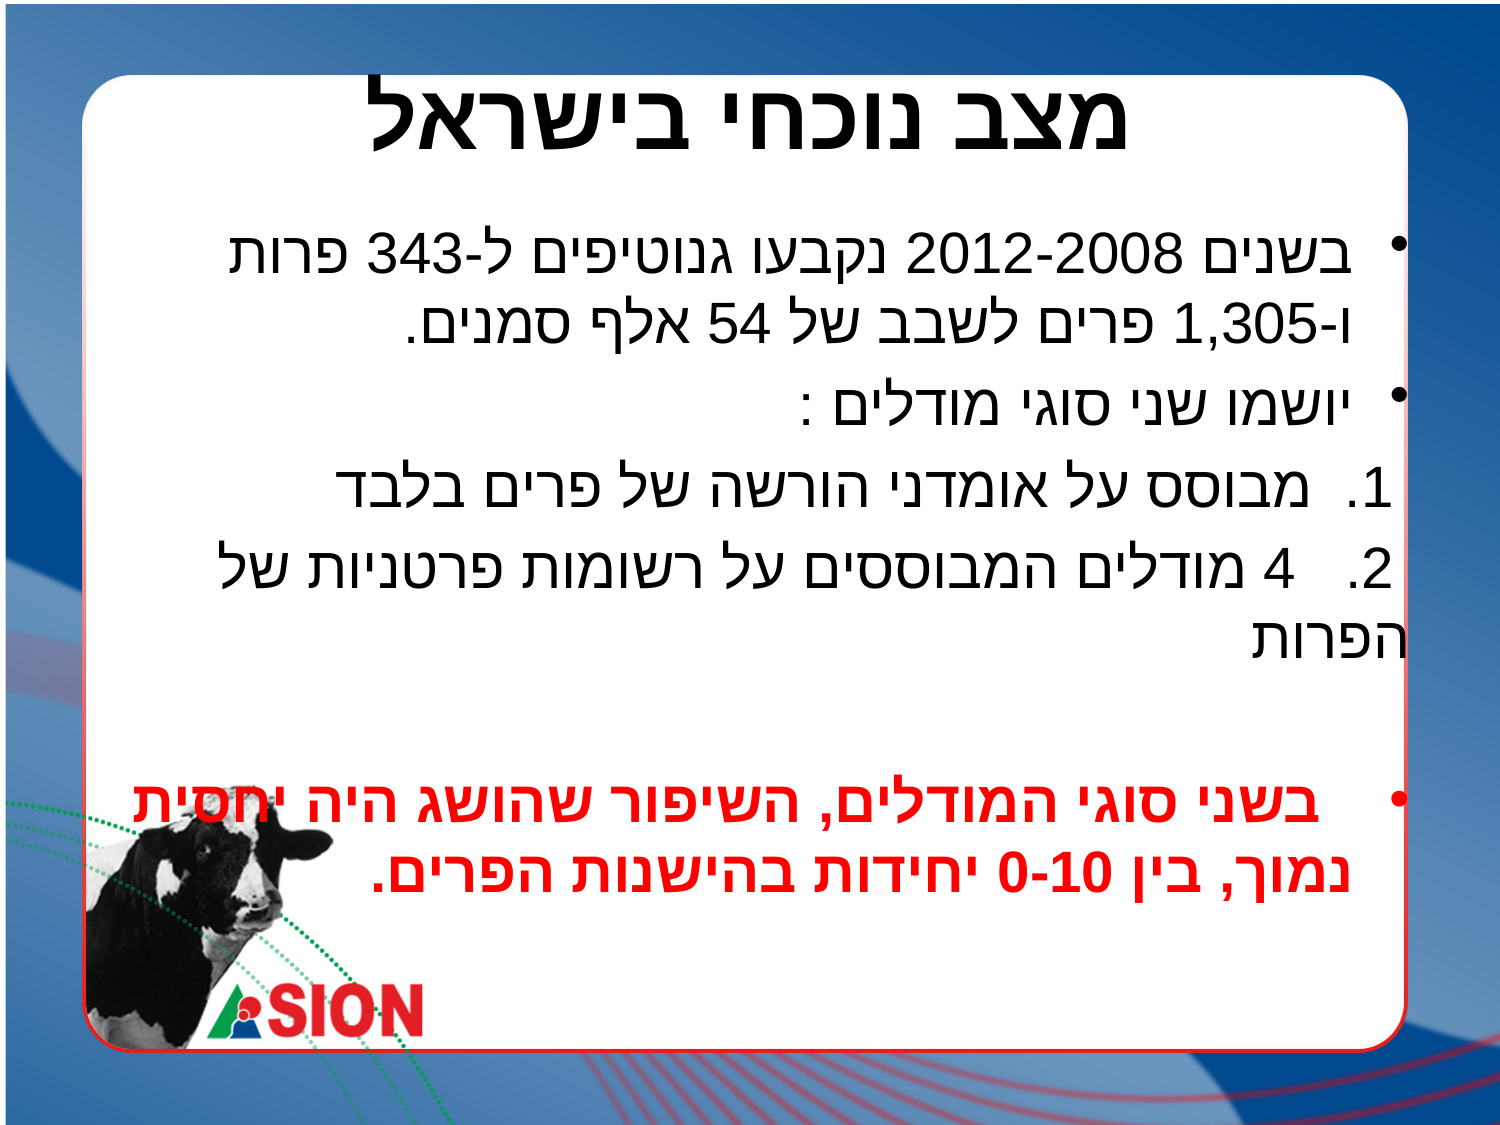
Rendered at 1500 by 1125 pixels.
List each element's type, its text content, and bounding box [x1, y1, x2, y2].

picture [5, 4, 1500, 1125]
text_box בשנים 2012-2008 נקבעו גנוטיפים ל-343 פרות ו-1,305 פרים לשבב של 54 אלף סמנים. יושמו שני סוגי מודלים : 1. מבוסס על אומדני הורשה של פרים בלבד 2. 4 מודלים המבוססים על רשומות פרטניות של הפרות בשני סוגי המודלים, השיפור שהושג היה יחסית נמוך, בין 0-10 יחידות בהישנות הפרים. [74, 208, 1425, 951]
title מצב נוכחי בישראל [75, 19, 1425, 207]
